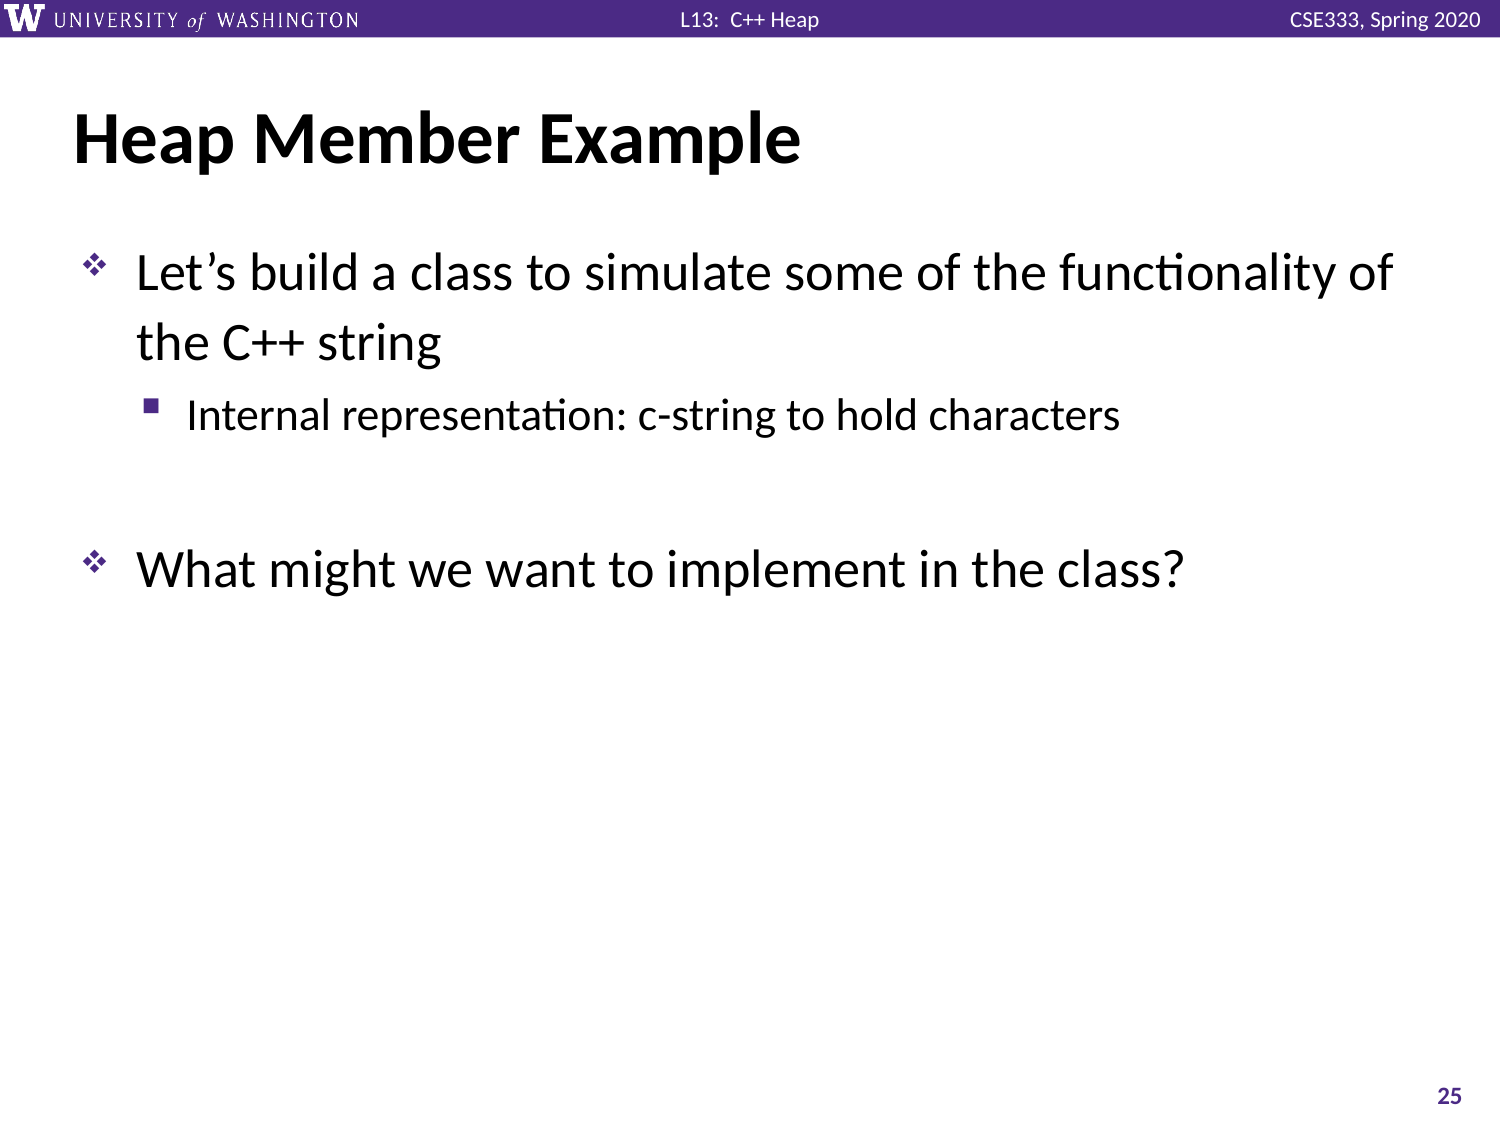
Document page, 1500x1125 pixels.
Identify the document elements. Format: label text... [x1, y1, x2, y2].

list Let’s build a class to simulate some of the functionality of the C++ string Internal representation: c-string to hold characters What might we want to implement in the class? [64, 223, 1438, 1040]
picture [4, 4, 358, 32]
title Heap Member Example [58, 71, 1438, 197]
slide_number 25 [1400, 1065, 1500, 1125]
